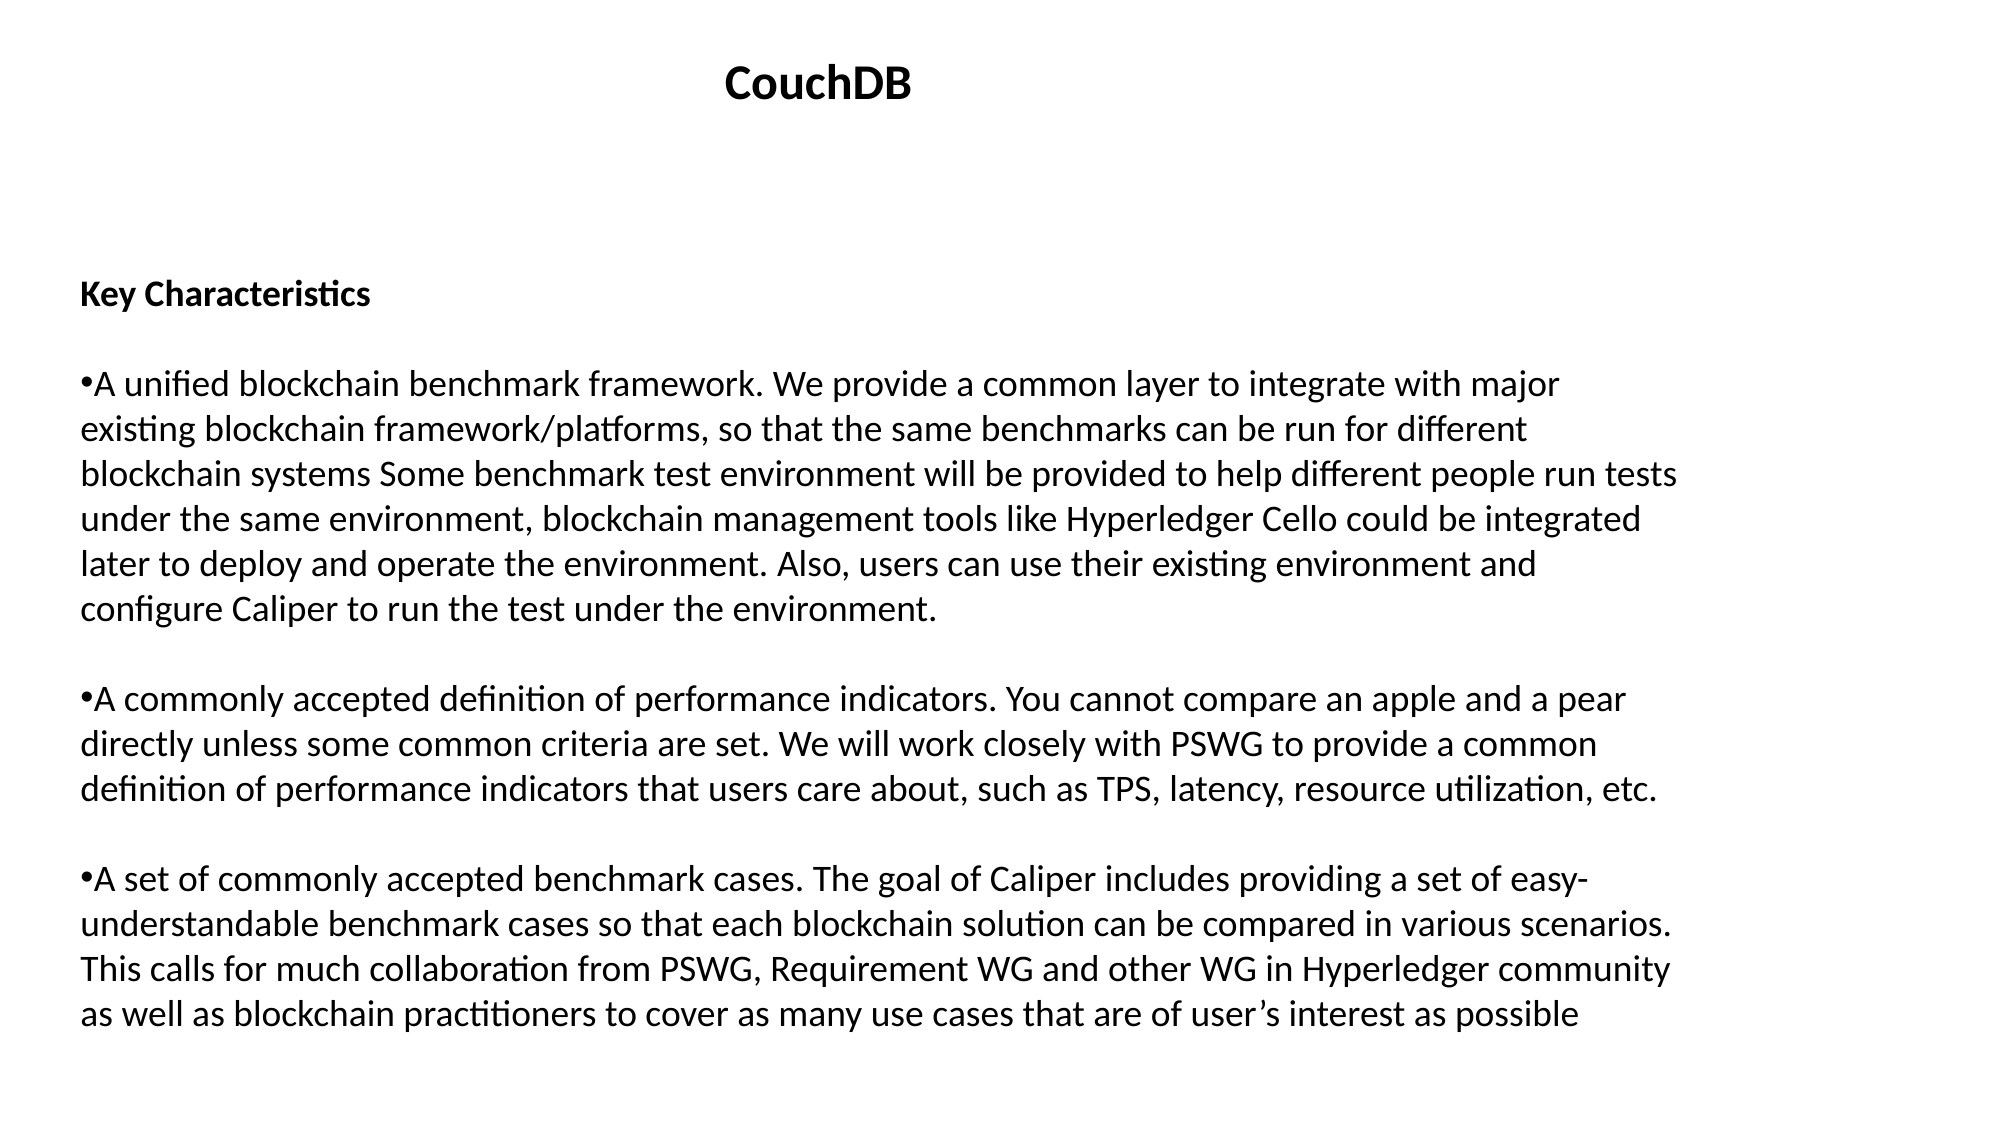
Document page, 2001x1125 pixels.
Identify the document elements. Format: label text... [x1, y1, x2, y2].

text_box CouchDB [710, 42, 928, 118]
text_box Key Characteristics A unified blockchain benchmark framework. We provide a common layer to integrate with major existing blockchain framework/platforms, so that the same benchmarks can be run for different blockchain systems Some benchmark test environment will be provided to help different people run tests under the same environment, blockchain management tools like Hyperledger Cello could be integrated later to deploy and operate the environment. Also, users can use their existing environment and configure Caliper to run the test under the environment. A commonly accepted definition of performance indicators. You cannot compare an apple and a pear directly unless some common criteria are set. We will work closely with PSWG to provide a common definition of performance indicators that users care about, such as TPS, latency, resource utilization, etc. A set of commonly accepted benchmark cases. The goal of Caliper includes providing a set of easy- understandable benchmark cases so that each blockchain solution can be compared in various scenarios. This calls for much collaboration from PSWG, Requirement WG and other WG in Hyperledger community as well as blockchain practitioners to cover as many use cases that are of user’s interest as possible [65, 261, 1696, 1041]
